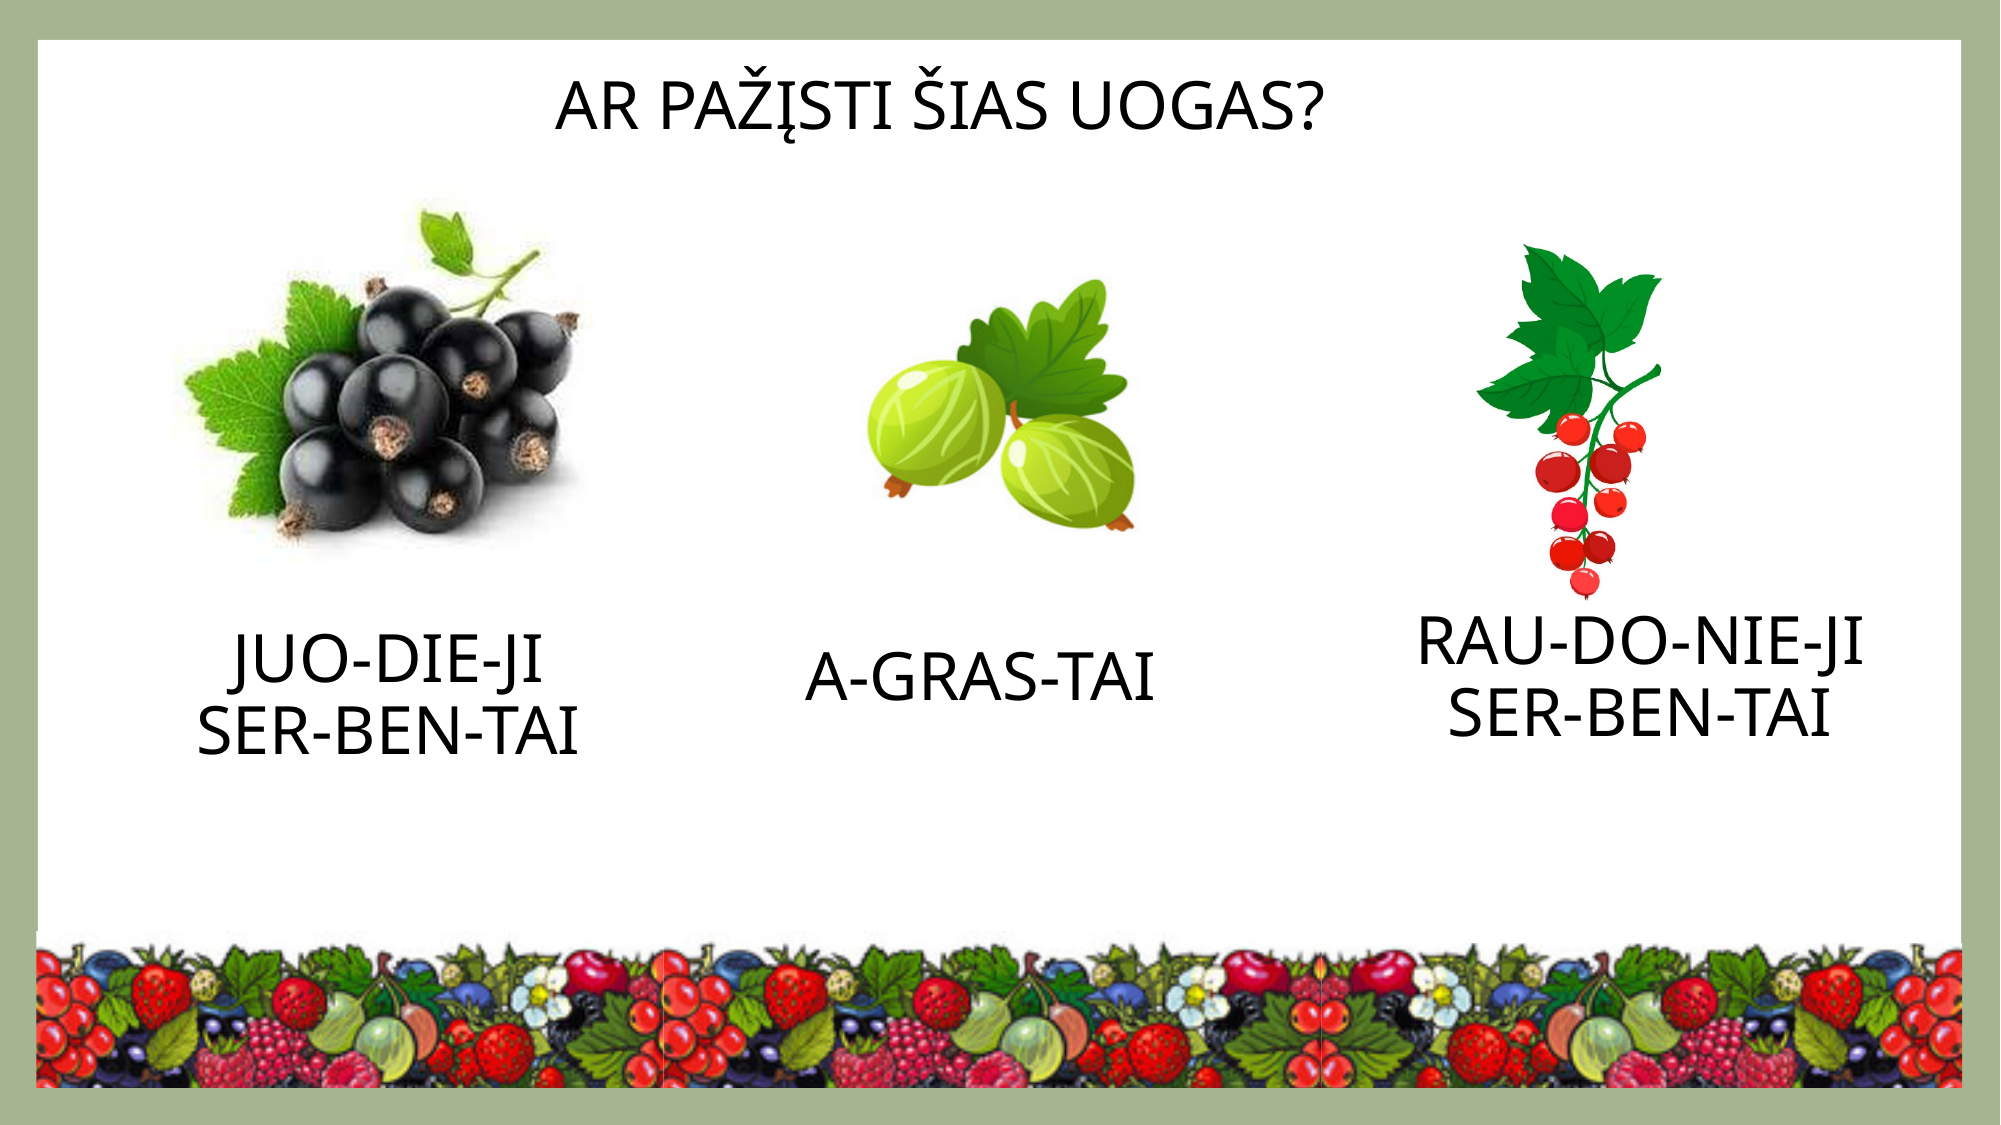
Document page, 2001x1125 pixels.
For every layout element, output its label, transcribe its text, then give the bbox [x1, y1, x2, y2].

picture [774, 263, 1170, 579]
title AR PAŽĮSTI ŠIAS UOGAS? [137, 59, 1745, 157]
text_box JUO-DIE-JI SER-BEN-TAI [113, 643, 664, 751]
text_box A-GRAS-TAI [705, 624, 1256, 733]
picture [168, 102, 626, 662]
picture [1378, 216, 1792, 604]
text_box RAU-DO-NIE-JI SER-BEN-TAI [1336, 624, 1944, 733]
picture [36, 931, 1963, 1088]
